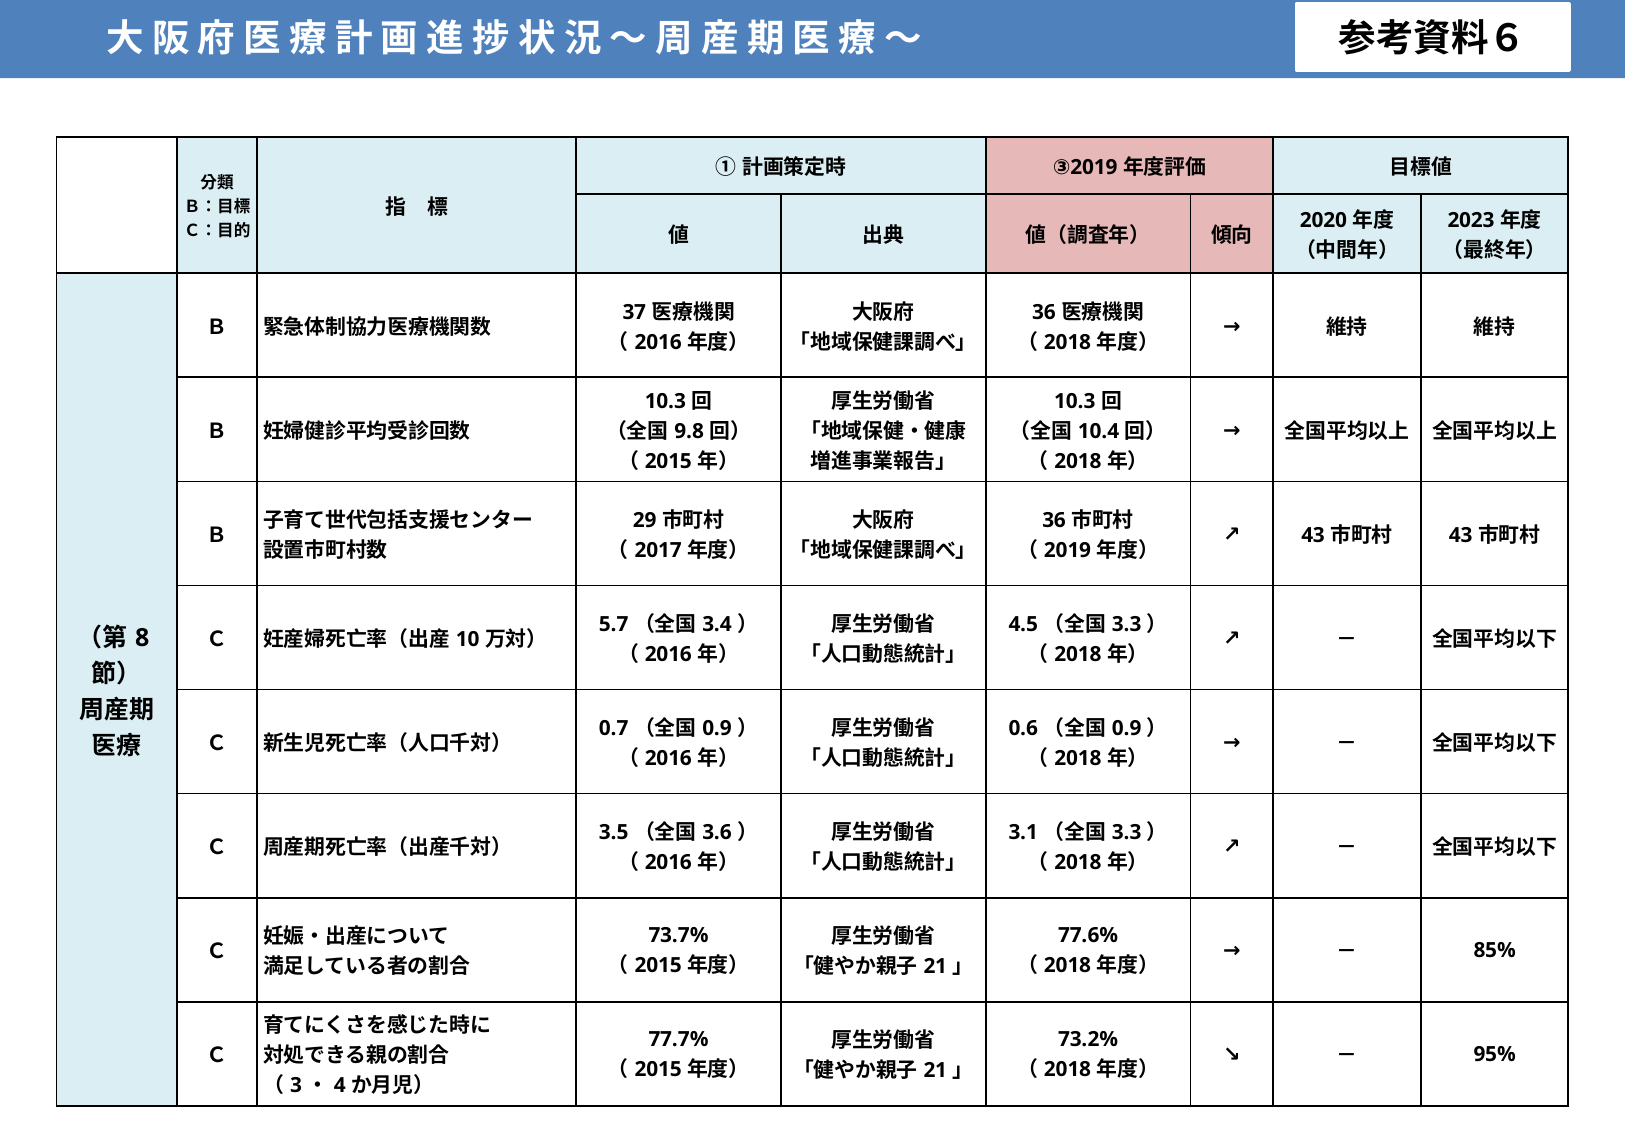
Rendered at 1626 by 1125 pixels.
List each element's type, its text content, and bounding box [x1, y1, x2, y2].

table_cell － [1274, 1003, 1420, 1105]
table_cell 維持 [1274, 274, 1420, 376]
table_cell → [1191, 899, 1272, 1001]
table_header ①計画策定時 [577, 138, 985, 193]
table_cell 36医療機関 （2018年度） [987, 274, 1190, 376]
table_header ③2019年度評価 [987, 138, 1272, 193]
table_cell 0.6（全国0.9） （2018年） [987, 690, 1190, 793]
table_cell 全国平均以下 [1422, 690, 1567, 793]
table_cell ↗ [1191, 482, 1272, 585]
table_cell → [1191, 274, 1272, 376]
table_cell 値 [577, 195, 780, 272]
table_cell 全国平均以上 [1422, 378, 1567, 481]
table_cell 4.5（全国3.3） （2018年） [987, 586, 1190, 689]
table_cell Ｃ [178, 586, 256, 689]
table_cell 育てにくさを感じた時に 対処できる親の割合 （3・4か月児） [258, 1003, 575, 1105]
table_cell 2020年度 （中間年） [1274, 195, 1420, 272]
table_cell → [1191, 378, 1272, 481]
table_cell 妊産婦死亡率（出産10万対） [258, 586, 575, 689]
table_cell Ｂ [178, 378, 256, 481]
table_header 目標値 [1274, 138, 1567, 193]
table_cell 10.3回 （全国10.4回） （2018年） [987, 378, 1190, 481]
table_cell － [1274, 690, 1420, 793]
table_header [57, 138, 176, 272]
table_cell 77.6% （2018年度） [987, 899, 1190, 1001]
table_cell 厚生労働省 「人口動態統計」 [782, 690, 985, 793]
table_cell Ｂ [178, 274, 256, 376]
table_cell 妊婦健診平均受診回数 [258, 378, 575, 481]
text_box 参考資料６ [1295, 2, 1571, 72]
table_header 分類 Ｂ：目標 Ｃ：目的 [178, 138, 256, 272]
table_cell 子育て世代包括支援センター 設置市町村数 [258, 482, 575, 585]
table_cell 緊急体制協力医療機関数 [258, 274, 575, 376]
table_cell Ｂ [178, 482, 256, 585]
table_cell 出典 [782, 195, 985, 272]
text_box 大阪府医療計画進捗状況～周産期医療～ [0, 0, 1625, 80]
table_cell Ｃ [178, 794, 256, 897]
table_cell ↗ [1191, 586, 1272, 689]
table_cell Ｃ [178, 690, 256, 793]
table_cell 73.7% （2015年度） [577, 899, 780, 1001]
table_cell 大阪府 「地域保健課調べ」 [782, 274, 985, 376]
table_cell 全国平均以下 [1422, 586, 1567, 689]
table_cell → [1191, 690, 1272, 793]
table_cell 厚生労働省 「地域保健・健康 増進事業報告」 [782, 378, 985, 481]
table_cell 43市町村 [1274, 482, 1420, 585]
table_cell 2023年度 （最終年） [1422, 195, 1567, 272]
table_cell 3.1（全国3.3） （2018年） [987, 794, 1190, 897]
table_cell ↘ [1191, 1003, 1272, 1105]
table_cell － [1274, 586, 1420, 689]
table_cell 厚生労働省 「健やか親子21」 [782, 1003, 985, 1105]
table_cell 全国平均以下 [1422, 794, 1567, 897]
table_cell 5.7（全国3.4） （2016年） [577, 586, 780, 689]
table_header 指 標 [258, 138, 575, 272]
table_cell 傾向 [1191, 195, 1272, 272]
table_cell Ｃ [178, 899, 256, 1001]
table_cell 0.7（全国0.9） （2016年） [577, 690, 780, 793]
table_cell － [1274, 794, 1420, 897]
table_cell 厚生労働省 「人口動態統計」 [782, 586, 985, 689]
table_cell 妊娠・出産について 満足している者の割合 [258, 899, 575, 1001]
table_cell 大阪府 「地域保健課調べ」 [782, 482, 985, 585]
table_cell 3.5（全国3.6） （2016年） [577, 794, 780, 897]
table_cell 73.2% （2018年度） [987, 1003, 1190, 1105]
table_cell 95% [1422, 1003, 1567, 1105]
table_cell 36市町村 （2019年度） [987, 482, 1190, 585]
table_cell 値（調査年） [987, 195, 1190, 272]
table_cell 全国平均以上 [1274, 378, 1420, 481]
table_cell 厚生労働省 「健やか親子21」 [782, 899, 985, 1001]
table_cell 85% [1422, 899, 1567, 1001]
table_cell 43市町村 [1422, 482, 1567, 585]
table_cell 29市町村 （2017年度） [577, 482, 780, 585]
table_cell 新生児死亡率（人口千対） [258, 690, 575, 793]
table_cell Ｃ [178, 1003, 256, 1105]
table_cell 10.3回 （全国9.8回） （2015年） [577, 378, 780, 481]
table_cell － [1274, 899, 1420, 1001]
table_cell （第8節） 周産期 医療 [57, 274, 176, 1105]
table_cell 37医療機関 （2016年度） [577, 274, 780, 376]
table_cell 維持 [1422, 274, 1567, 376]
table_cell 周産期死亡率（出産千対） [258, 794, 575, 897]
table_cell ↗ [1191, 794, 1272, 897]
table_cell 厚生労働省 「人口動態統計」 [782, 794, 985, 897]
table_cell 77.7% （2015年度） [577, 1003, 780, 1105]
